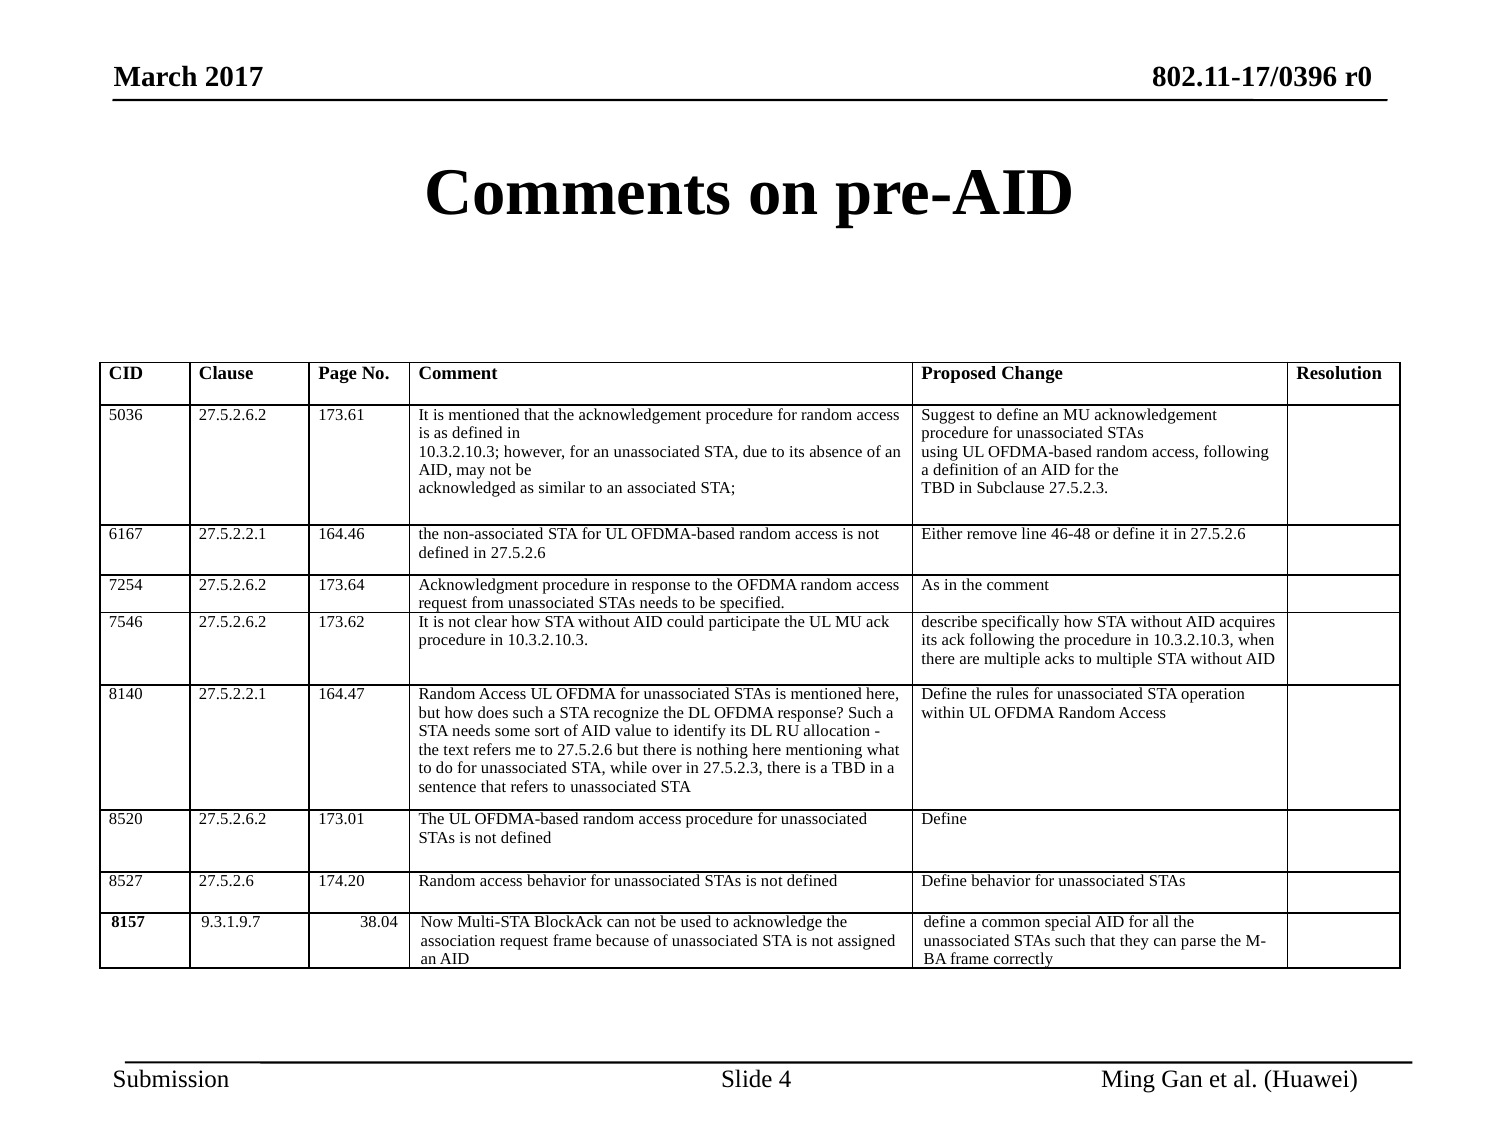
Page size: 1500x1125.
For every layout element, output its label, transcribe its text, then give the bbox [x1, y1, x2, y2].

table_cell [1288, 406, 1399, 524]
table_cell [1288, 613, 1399, 684]
table_cell [1288, 686, 1399, 809]
table_cell 27.5.2.6.2 [191, 406, 308, 524]
table_cell Either remove line 46-48 or define it in 27.5.2.6 [913, 526, 1287, 574]
table_cell 8140 [101, 686, 189, 809]
table_cell 164.47 [310, 686, 409, 809]
table_header CID [101, 363, 189, 404]
table_cell 7546 [101, 613, 189, 684]
table_cell [1288, 526, 1399, 574]
table_cell 5036 [101, 406, 189, 524]
slide_number Slide 4 [712, 1061, 800, 1093]
table_cell Suggest to define an MU acknowledgement procedure for unassociated STAs using UL OFDMA-based random access, following a definition of an AID for the TBD in Subclause 27.5.2.3. [913, 406, 1287, 524]
table_cell 38.04 [310, 914, 409, 967]
table_cell 27.5.2.6.2 [191, 613, 308, 684]
table_cell 27.5.2.2.1 [191, 686, 308, 809]
table_cell 27.5.2.6 [191, 873, 308, 912]
table_cell 8157 [101, 914, 189, 967]
table_cell Define the rules for unassociated STA operation within UL OFDMA Random Access [913, 686, 1287, 809]
table_cell Random Access UL OFDMA for unassociated STAs is mentioned here, but how does such a STA recognize the DL OFDMA response? Such a STA needs some sort of AID value to identify its DL RU allocation - the text refers me to 27.5.2.6 but there is nothing here mentioning what to do for unassociated STA, while over in 27.5.2.3, there is a TBD in a sentence that refers to unassociated STA [410, 686, 912, 809]
table_cell 7254 [101, 576, 189, 612]
table_cell describe specifically how STA without AID acquires its ack following the procedure in 10.3.2.10.3, when there are multiple acks to multiple STA without AID [913, 613, 1287, 684]
table_cell The UL OFDMA-based random access procedure for unassociated STAs is not defined [410, 811, 912, 871]
table_cell Acknowledgment procedure in response to the OFDMA random access request from unassociated STAs needs to be specified. [410, 576, 912, 612]
title Comments on pre-AID [112, 112, 1388, 263]
table_cell 27.5.2.6.2 [191, 576, 308, 612]
table_cell It is mentioned that the acknowledgement procedure for random access is as defined in 10.3.2.10.3; however, for an unassociated STA, due to its absence of an AID, may not be acknowledged as similar to an associated STA; [410, 406, 912, 524]
table_cell It is not clear how STA without AID could participate the UL MU ack procedure in 10.3.2.10.3. [410, 613, 912, 684]
table_cell 8527 [101, 873, 189, 912]
table_cell Define behavior for unassociated STAs [913, 873, 1287, 912]
table_header Comment [410, 363, 912, 404]
table_cell Now Multi-STA BlockAck can not be used to acknowledge the association request frame because of unassociated STA is not assigned an AID [410, 914, 912, 967]
table_cell 164.46 [310, 526, 409, 574]
table_cell 174.20 [310, 873, 409, 912]
table_cell Random access behavior for unassociated STAs is not defined [410, 873, 912, 912]
table_cell [1288, 811, 1399, 871]
table_cell 173.61 [310, 406, 409, 524]
table_cell 27.5.2.6.2 [191, 811, 308, 871]
table_cell [1288, 576, 1399, 612]
table_cell As in the comment [913, 576, 1287, 612]
table_cell 173.62 [310, 613, 409, 684]
table_cell the non-associated STA for UL OFDMA-based random access is not defined in 27.5.2.6 [410, 526, 912, 574]
table_cell 173.01 [310, 811, 409, 871]
table_cell 6167 [101, 526, 189, 574]
table_cell [1288, 914, 1399, 967]
table_header Proposed Change [913, 363, 1287, 404]
table_header Page No. [310, 363, 409, 404]
table_cell 8520 [101, 811, 189, 871]
table_cell 9.3.1.9.7 [191, 914, 308, 967]
table_cell 27.5.2.2.1 [191, 526, 308, 574]
table_header Resolution [1288, 363, 1399, 404]
table_cell define a common special AID for all the unassociated STAs such that they can parse the M-BA frame correctly [913, 914, 1287, 967]
table_cell [1288, 873, 1399, 912]
table_header Clause [191, 363, 308, 404]
table_cell Define [913, 811, 1287, 871]
table_cell 173.64 [310, 576, 409, 612]
